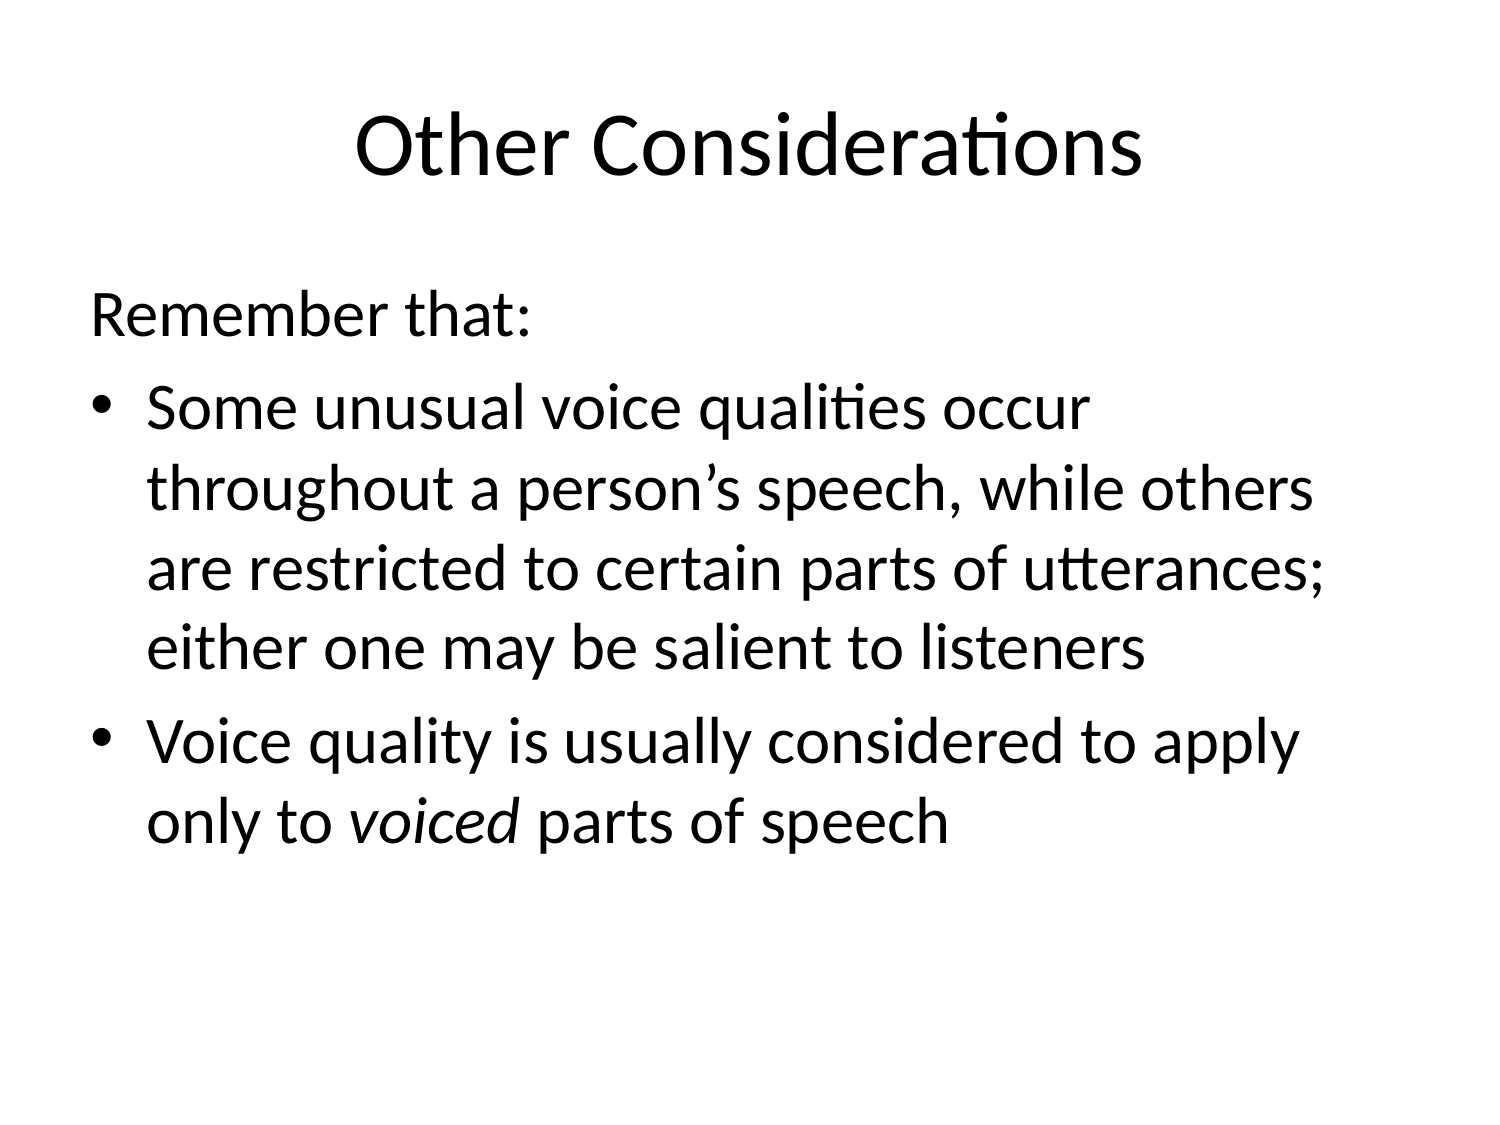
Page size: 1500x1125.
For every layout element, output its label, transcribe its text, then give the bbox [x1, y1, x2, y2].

list Remember that: Some unusual voice qualities occur throughout a person’s speech, while others are restricted to certain parts of utterances; either one may be salient to listeners Voice quality is usually considered to apply only to voiced parts of speech [75, 262, 1425, 1005]
title Other Considerations [75, 45, 1425, 233]
